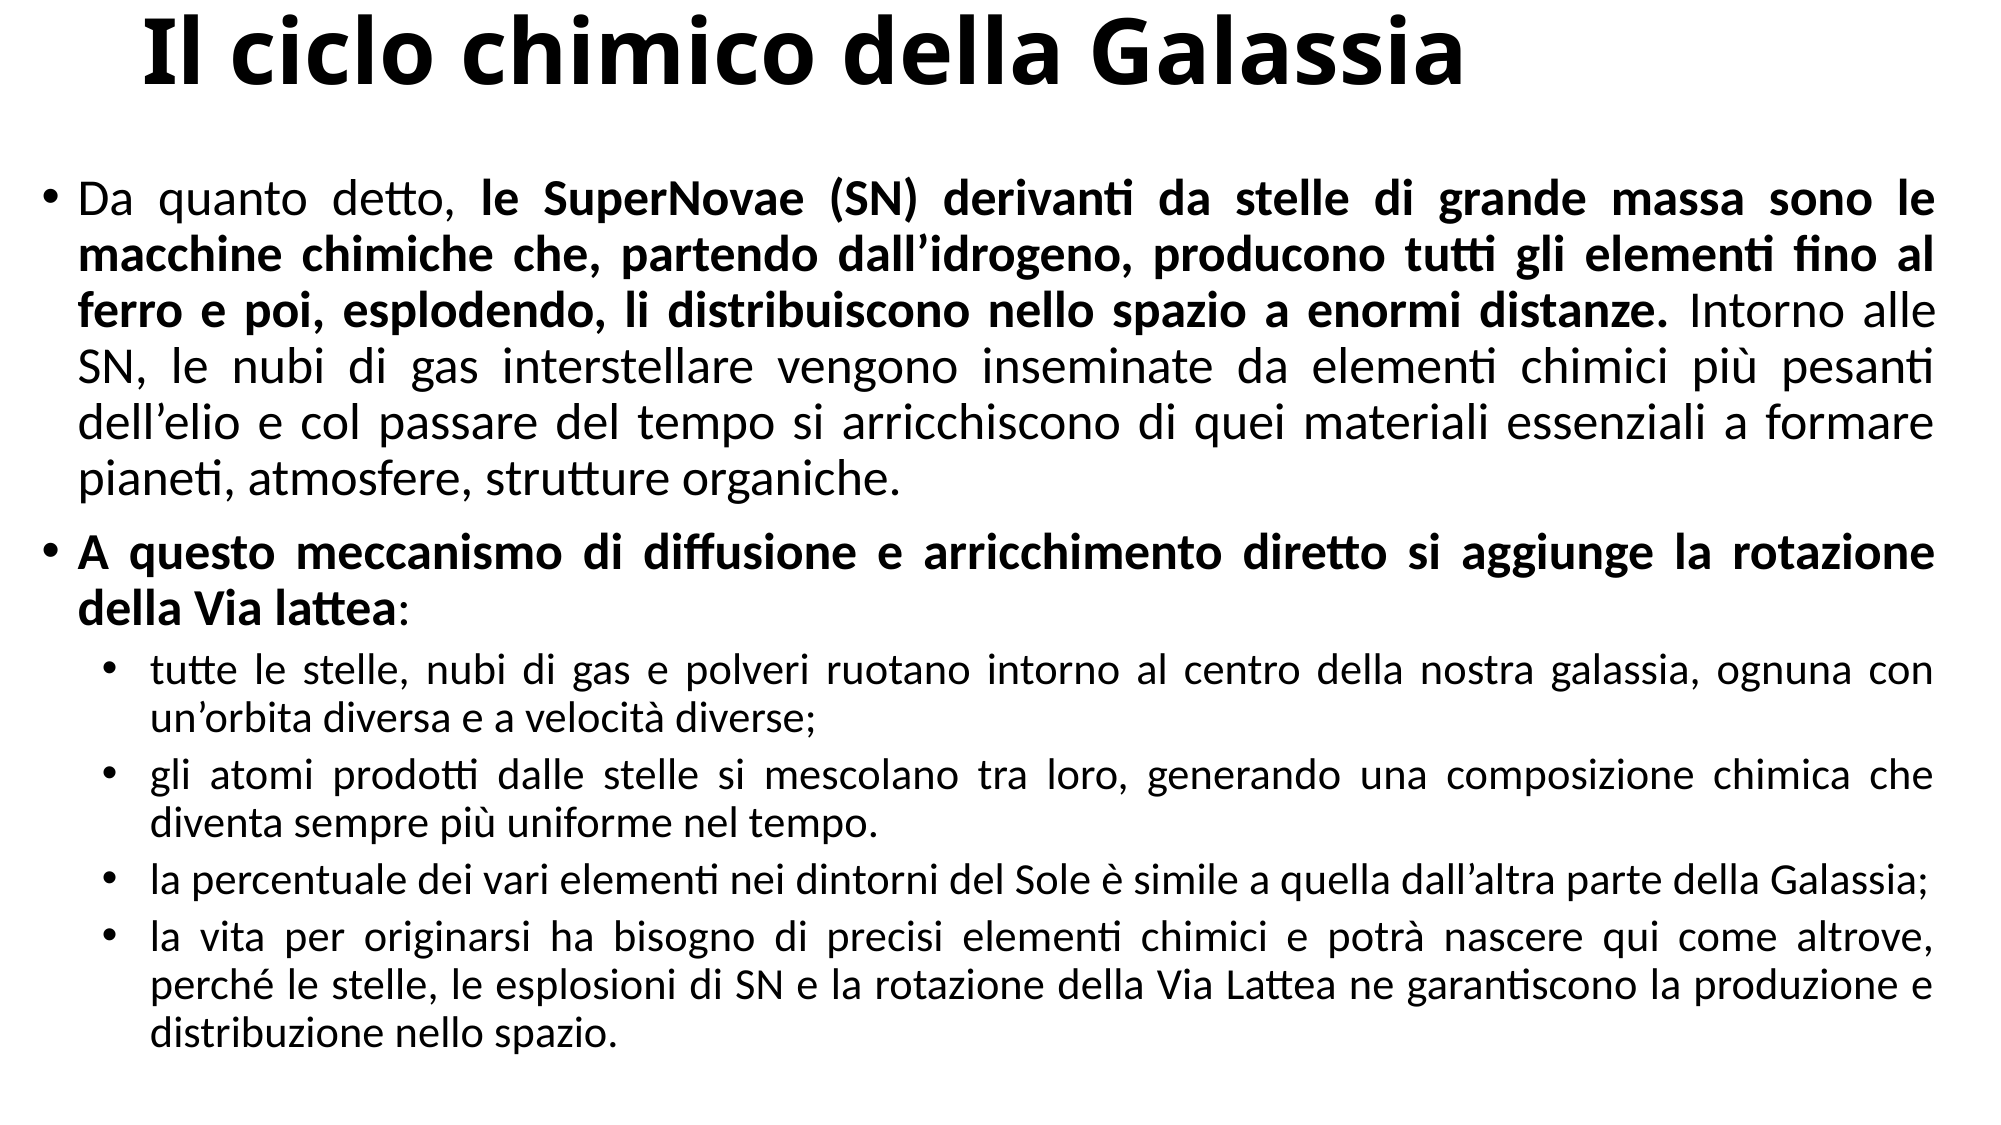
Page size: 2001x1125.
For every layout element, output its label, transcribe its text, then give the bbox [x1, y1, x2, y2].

list Da quanto detto, le SuperNovae (SN) derivanti da stelle di grande massa sono le macchine chimiche che, partendo dall’idrogeno, producono tutti gli elementi fino al ferro e poi, esplodendo, li distribuiscono nello spazio a enormi distanze. Intorno alle SN, le nubi di gas interstellare vengono inseminate da elementi chimici più pesanti dell’elio e col passare del tempo si arricchiscono di quei materiali essenziali a formare pianeti, atmosfere, strutture organiche. A questo meccanismo di diffusione e arricchimento diretto si aggiunge la rotazione della Via lattea: tutte le stelle, nubi di gas e polveri ruotano intorno al centro della nostra galassia, ognuna con un’orbita diversa e a velocità diverse; gli atomi prodotti dalle stelle si mescolano tra loro, generando una composizione chimica che diventa sempre più uniforme nel tempo. la percentuale dei vari elementi nei dintorni del Sole è simile a quella dall’altra parte della Galassia; la vita per originarsi ha bisogno di precisi elementi chimici e potrà nascere qui come altrove, perché le stelle, le esplosioni di SN e la rotazione della Via Lattea ne garantiscono la produzione e distribuzione nello spazio. [26, 163, 1953, 1082]
title Il ciclo chimico della Galassia [127, 0, 1852, 163]
